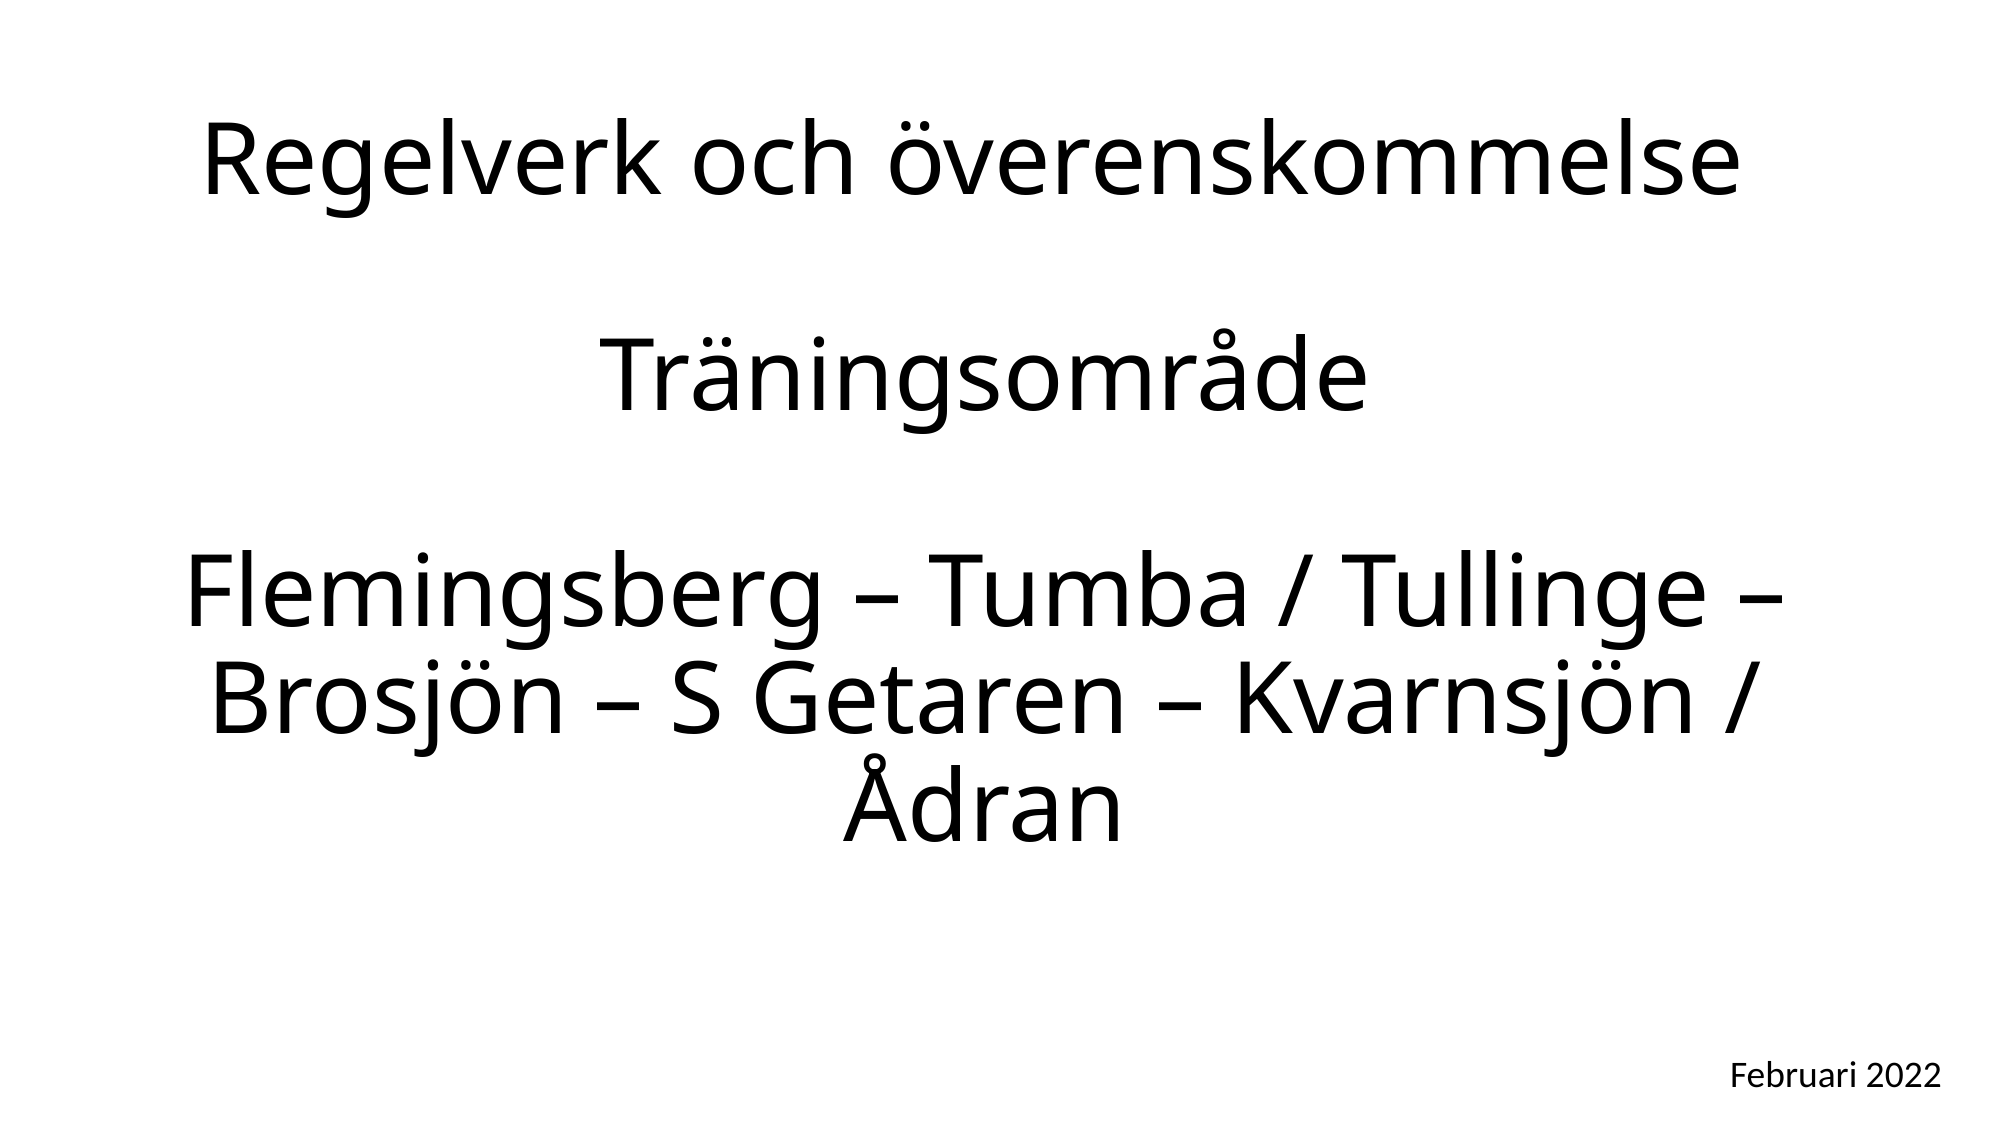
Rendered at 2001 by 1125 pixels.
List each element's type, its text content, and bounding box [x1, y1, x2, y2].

title Regelverk och överenskommelse Träningsområde Flemingsberg – Tumba / Tullinge – Brosjön – S Getaren – Kvarnsjön / Ådran [159, 115, 1811, 991]
text_box Februari 2022 [1715, 1042, 1957, 1102]
